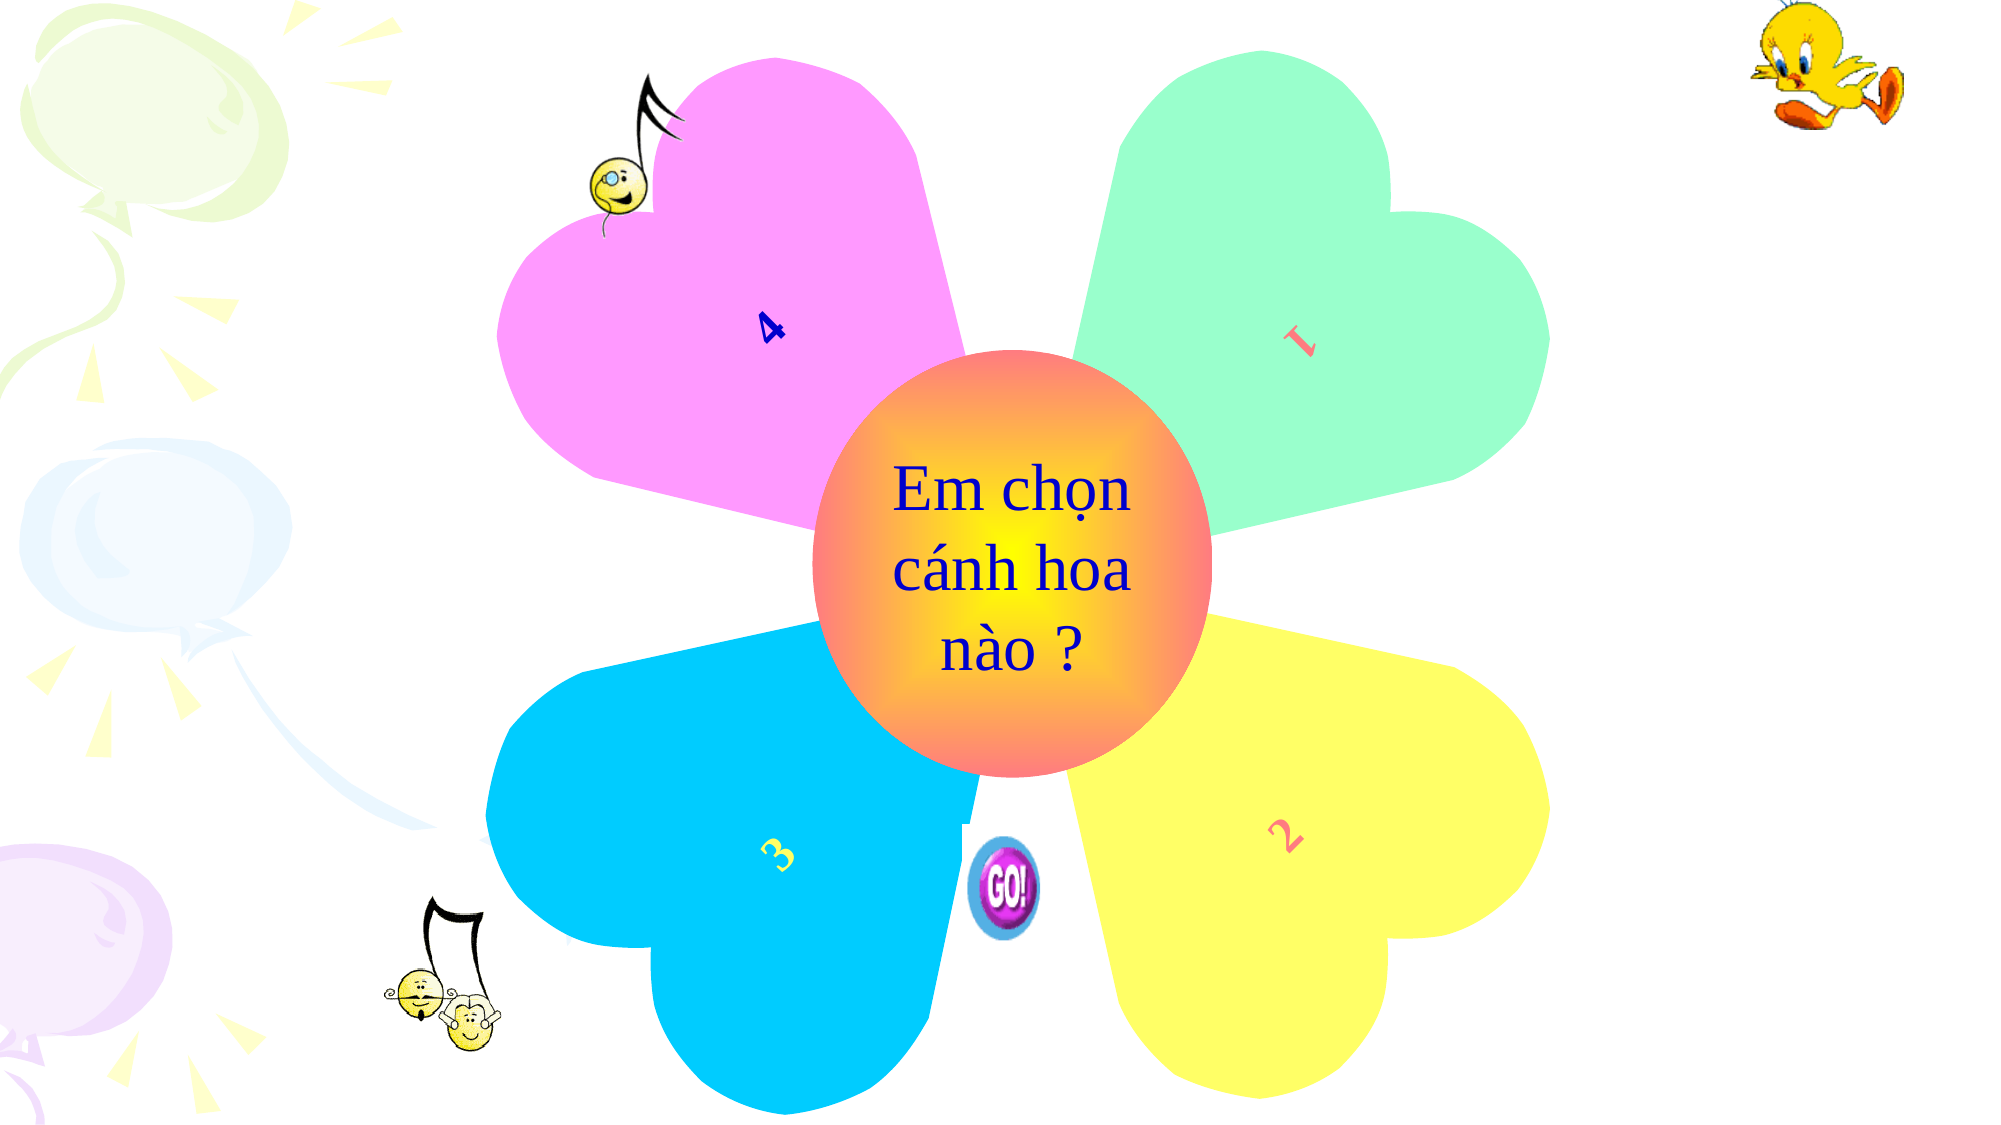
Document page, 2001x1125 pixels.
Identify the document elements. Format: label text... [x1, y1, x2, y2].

text_box 2 [1066, 613, 1550, 1099]
picture [962, 824, 1051, 951]
text_box 1 [1072, 50, 1550, 536]
picture [374, 893, 513, 1069]
text_box 4 [496, 57, 966, 531]
picture [587, 56, 688, 244]
text_box 3 [485, 620, 980, 1115]
text_box Em chọn cánh hoa nào ? [812, 350, 1213, 778]
picture [1749, 0, 1904, 130]
